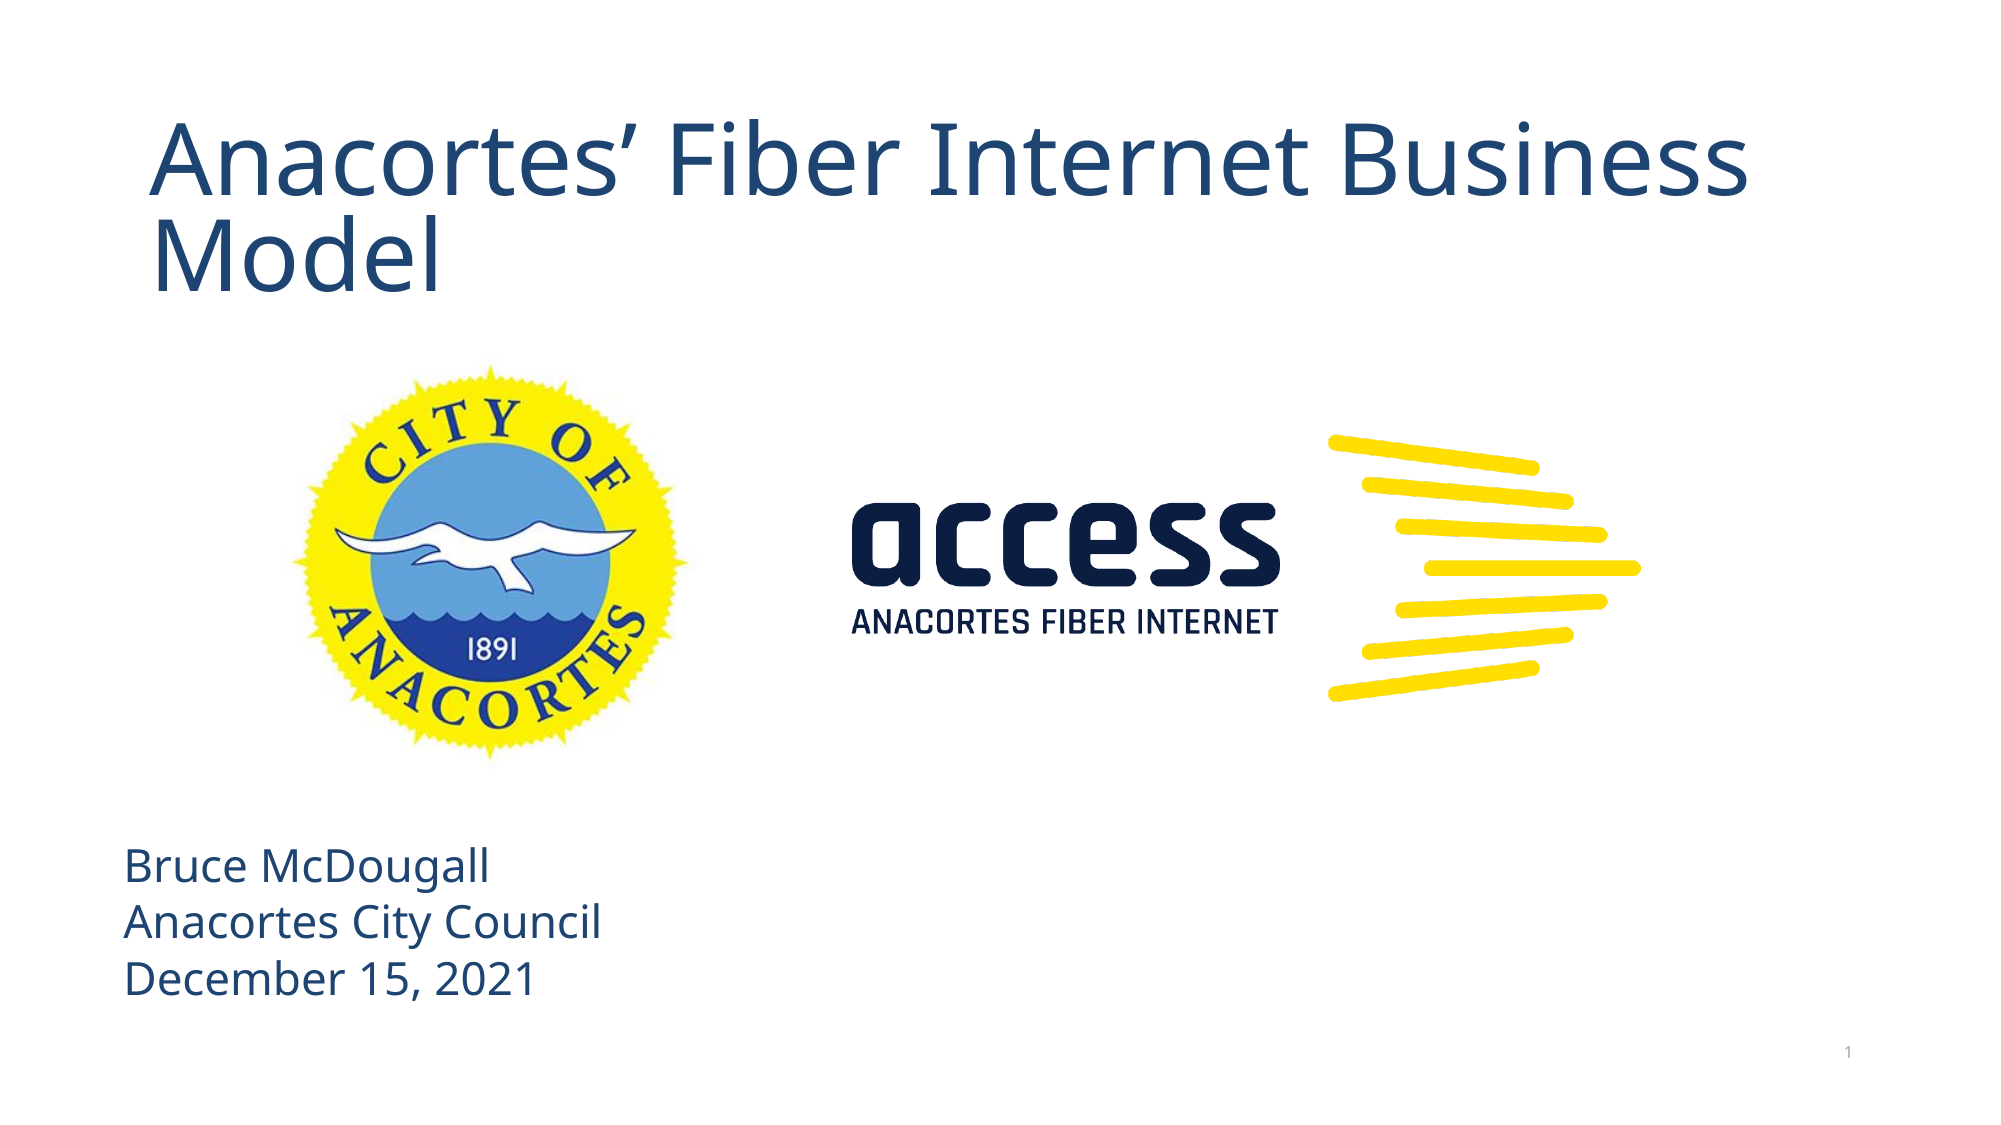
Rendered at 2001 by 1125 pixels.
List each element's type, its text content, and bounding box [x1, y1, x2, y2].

picture [225, 297, 755, 828]
list Bruce McDougall Anacortes City Council December 15, 2021 [95, 833, 1907, 994]
picture [783, 351, 1707, 785]
title Anacortes’ Fiber Internet Business Model [134, 135, 1907, 296]
